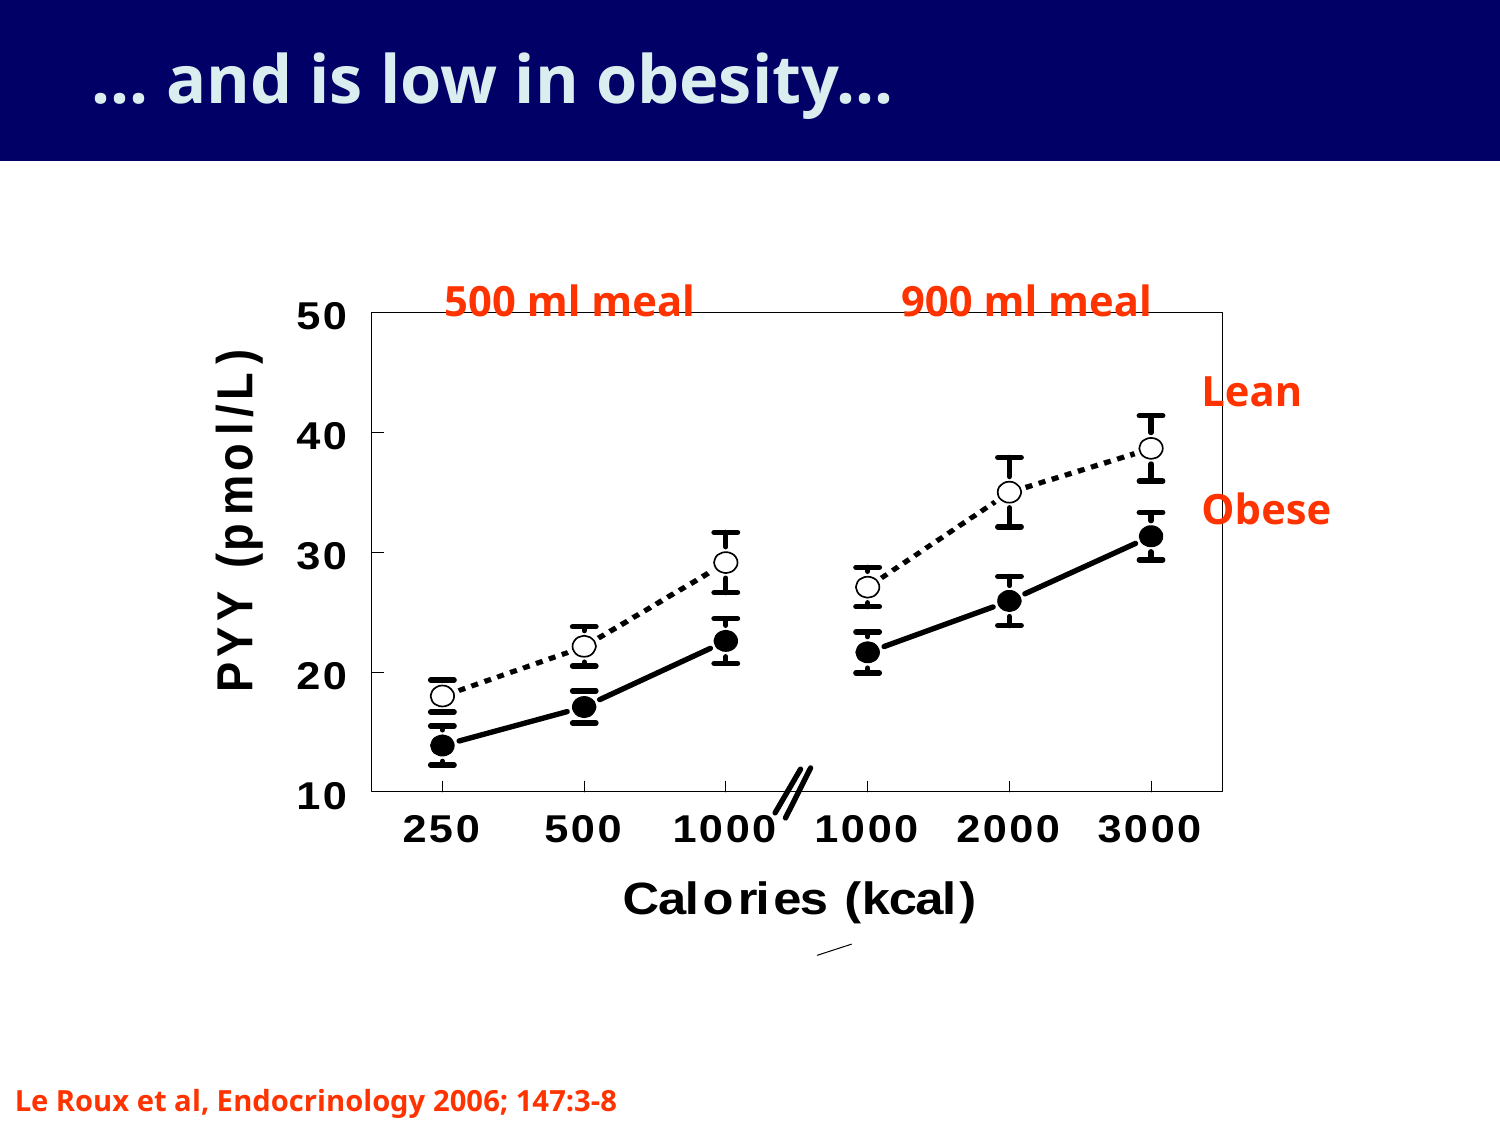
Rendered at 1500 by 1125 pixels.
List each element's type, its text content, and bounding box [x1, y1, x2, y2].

text_box … and is low in obesity… [77, 29, 910, 125]
text_box Le Roux et al, Endocrinology 2006; 147:3-8 [0, 1074, 1256, 1125]
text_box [170, 219, 1400, 977]
text_box [0, 0, 1500, 161]
